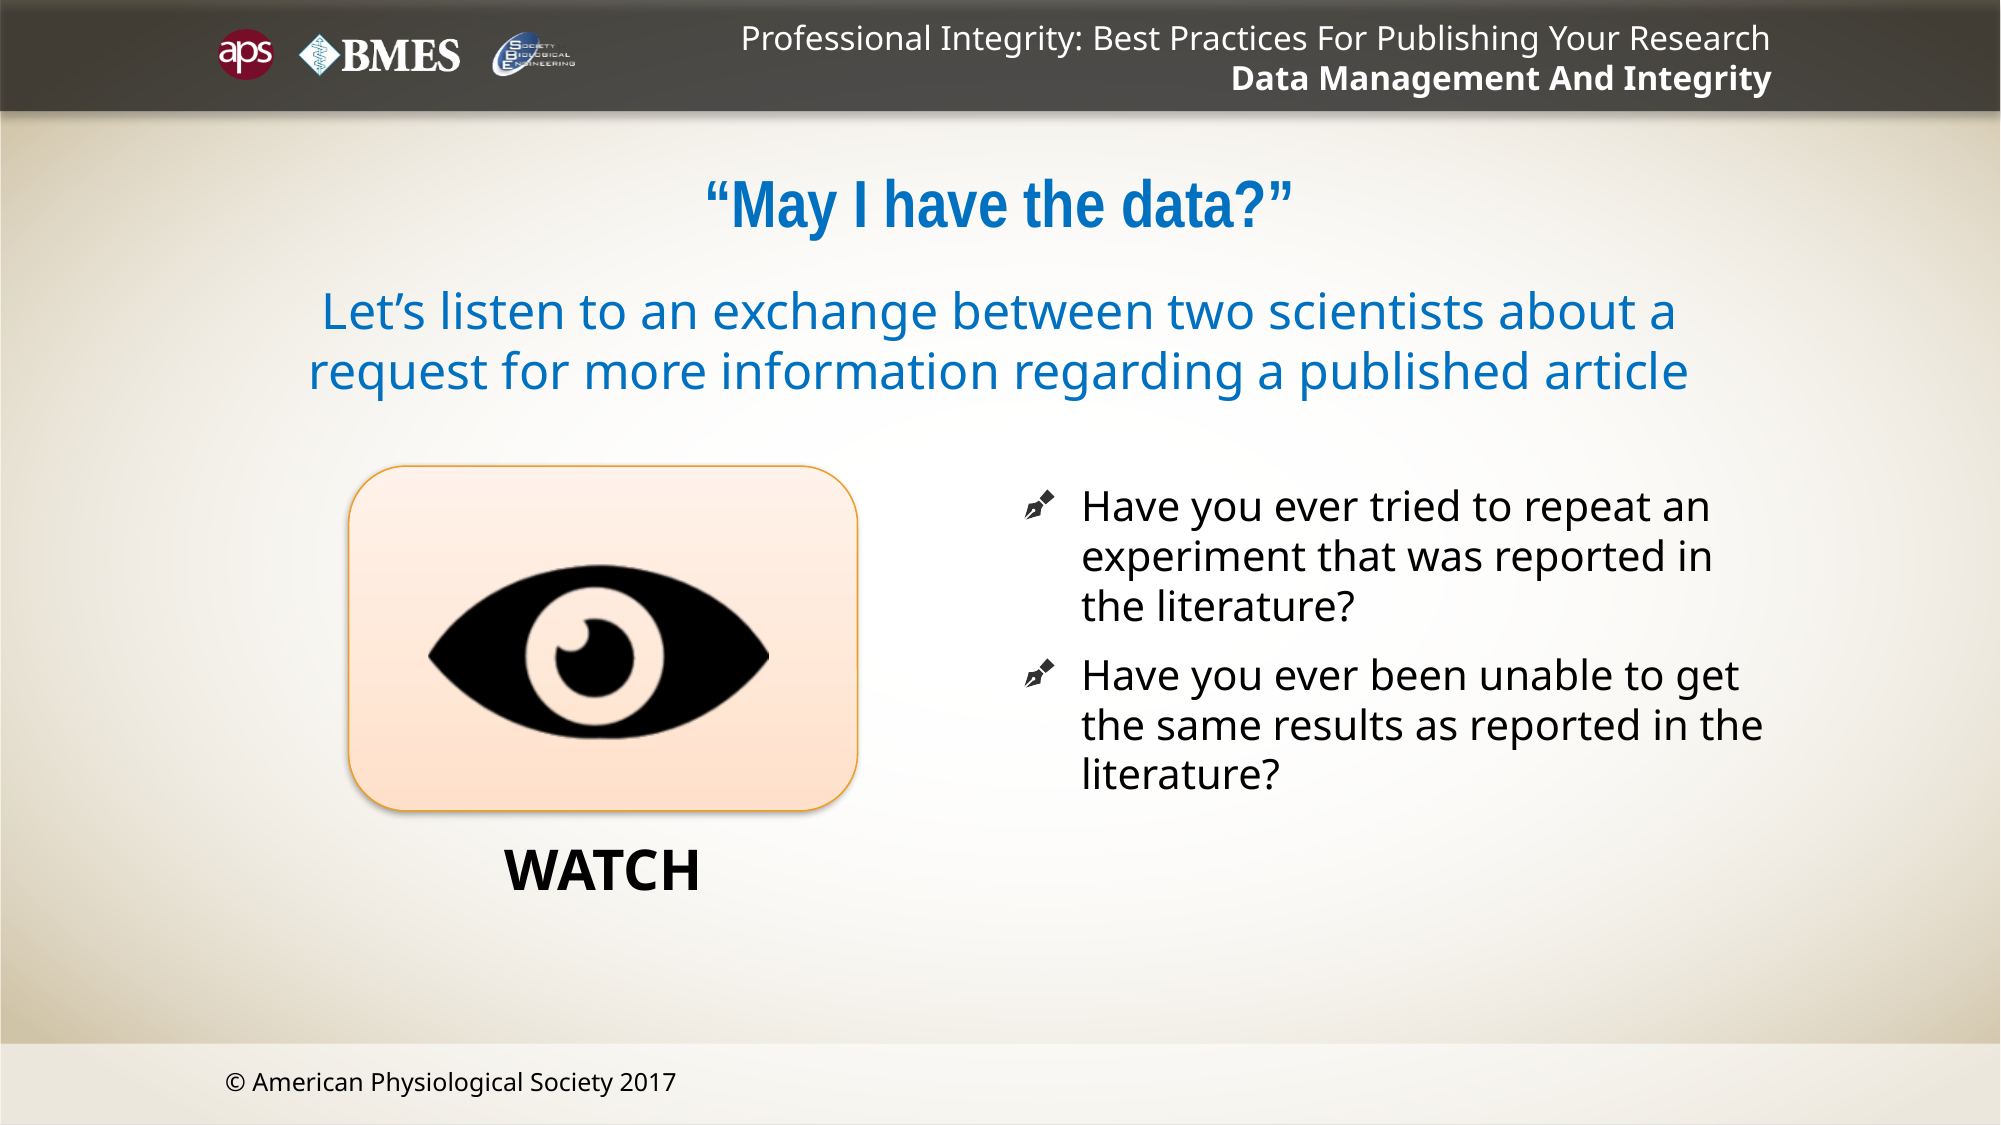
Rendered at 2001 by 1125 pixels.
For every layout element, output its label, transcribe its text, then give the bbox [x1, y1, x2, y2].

picture [0, 0, 2001, 1125]
list WATCH [307, 818, 899, 919]
list Have you ever tried to repeat an experiment that was reported in the literature? Have you ever been unable to get the same results as reported in the literature? [999, 423, 1789, 855]
title “May I have the data?” [212, 121, 1788, 279]
list Let’s listen to an exchange between two scientists about a request for more information regarding a published article [211, 279, 1788, 400]
